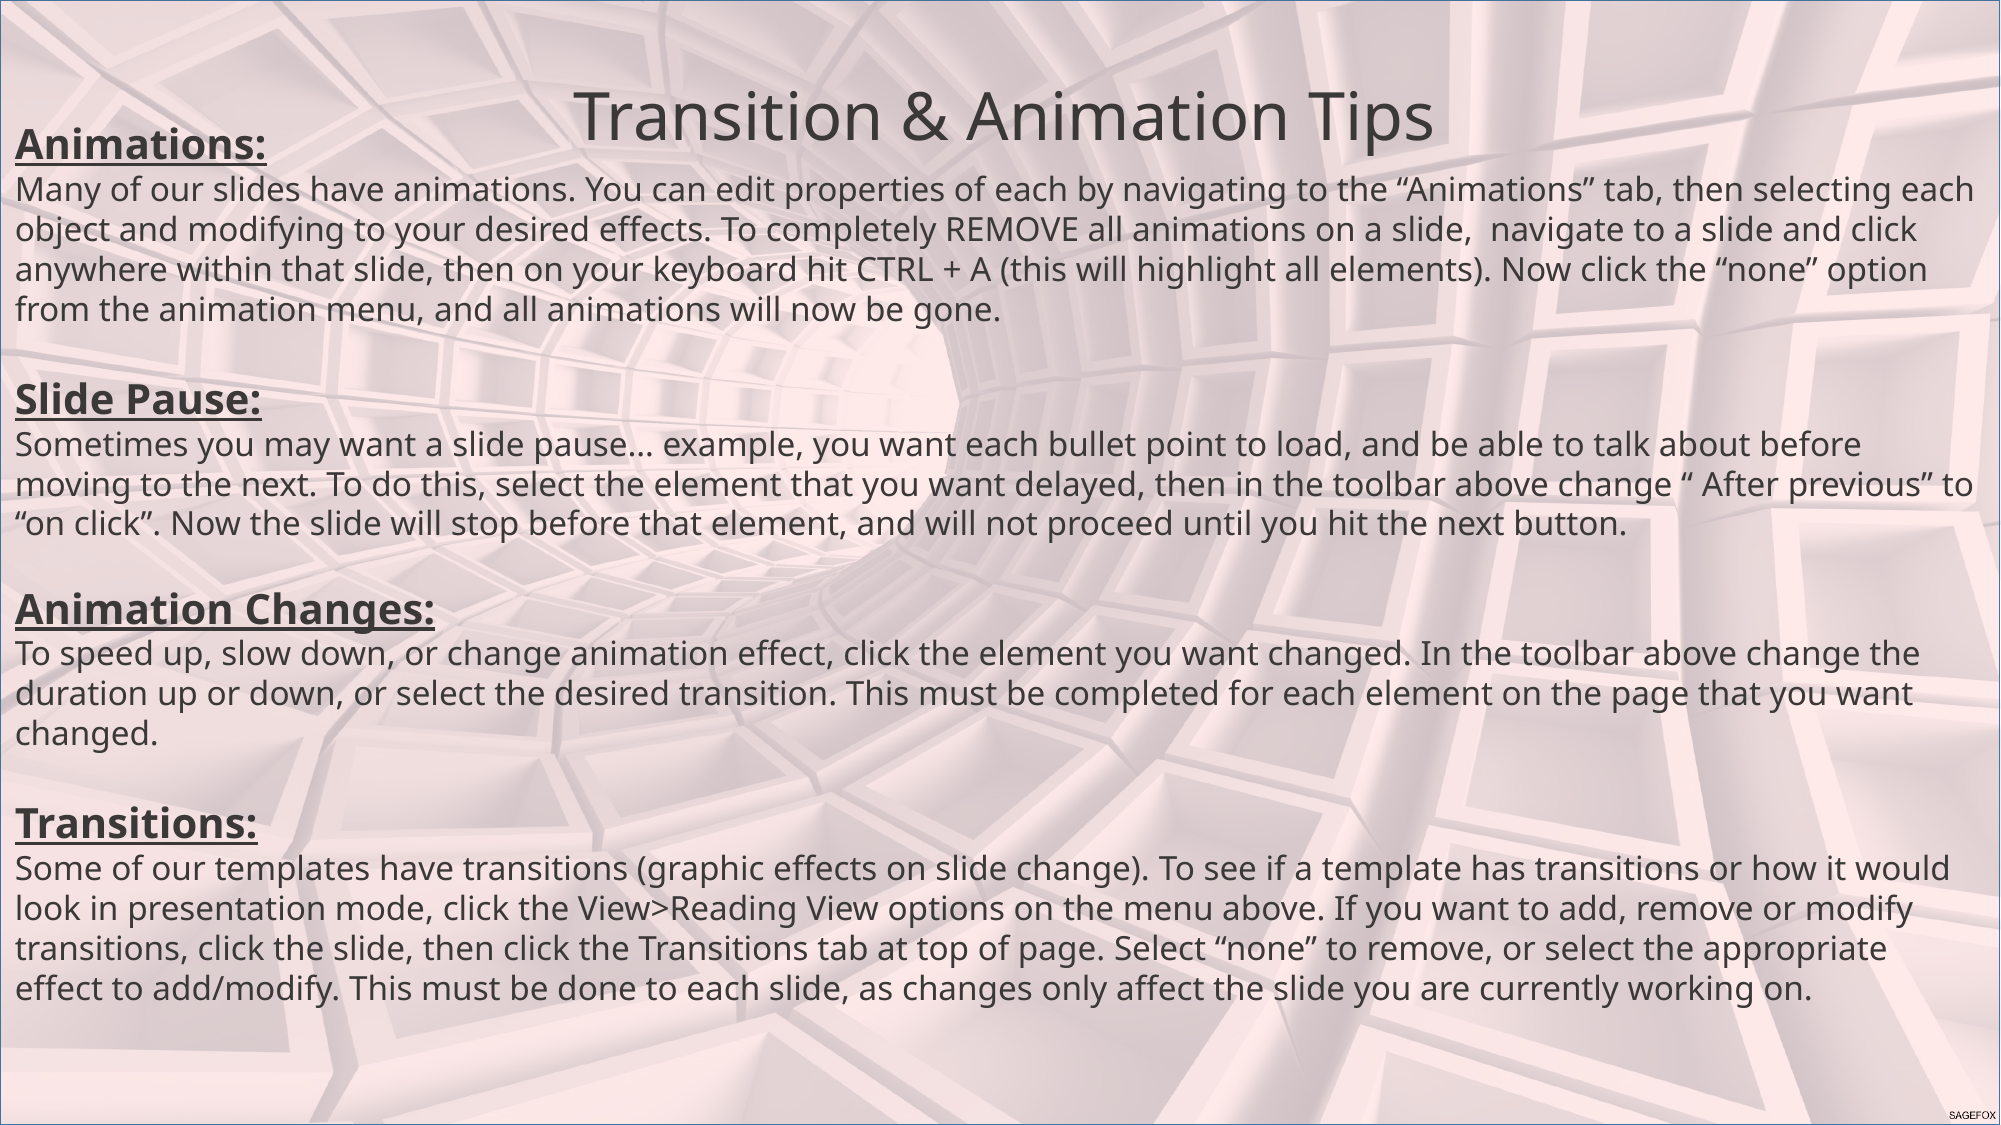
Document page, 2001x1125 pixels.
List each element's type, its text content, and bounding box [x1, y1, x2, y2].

text_box Animations: Many of our slides have animations. You can edit properties of each by navigating to the “Animations” tab, then selecting each object and modifying to your desired effects. To completely REMOVE all animations on a slide, navigate to a slide and click anywhere within that slide, then on your keyboard hit CTRL + A (this will highlight all elements). Now click the “none” option from the animation menu, and all animations will now be gone. Slide Pause: Sometimes you may want a slide pause… example, you want each bullet point to load, and be able to talk about before moving to the next. To do this, select the element that you want delayed, then in the toolbar above change “ After previous” to “on click”. Now the slide will stop before that element, and will not proceed until you hit the next button. Animation Changes: To speed up, slow down, or change animation effect, click the element you want changed. In the toolbar above change the duration up or down, or select the desired transition. This must be completed for each element on the page that you want changed. Transitions: Some of our templates have transitions (graphic effects on slide change). To see if a template has transitions or how it would look in presentation mode, click the View>Reading View options on the menu above. If you want to add, remove or modify transitions, click the slide, then click the Transitions tab at top of page. Select “none” to remove, or select the appropriate effect to add/modify. This must be done to each slide, as changes only affect the slide you are currently working on. [0, 0, 2000, 1125]
title Transition & Animation Tips [477, 59, 1532, 177]
